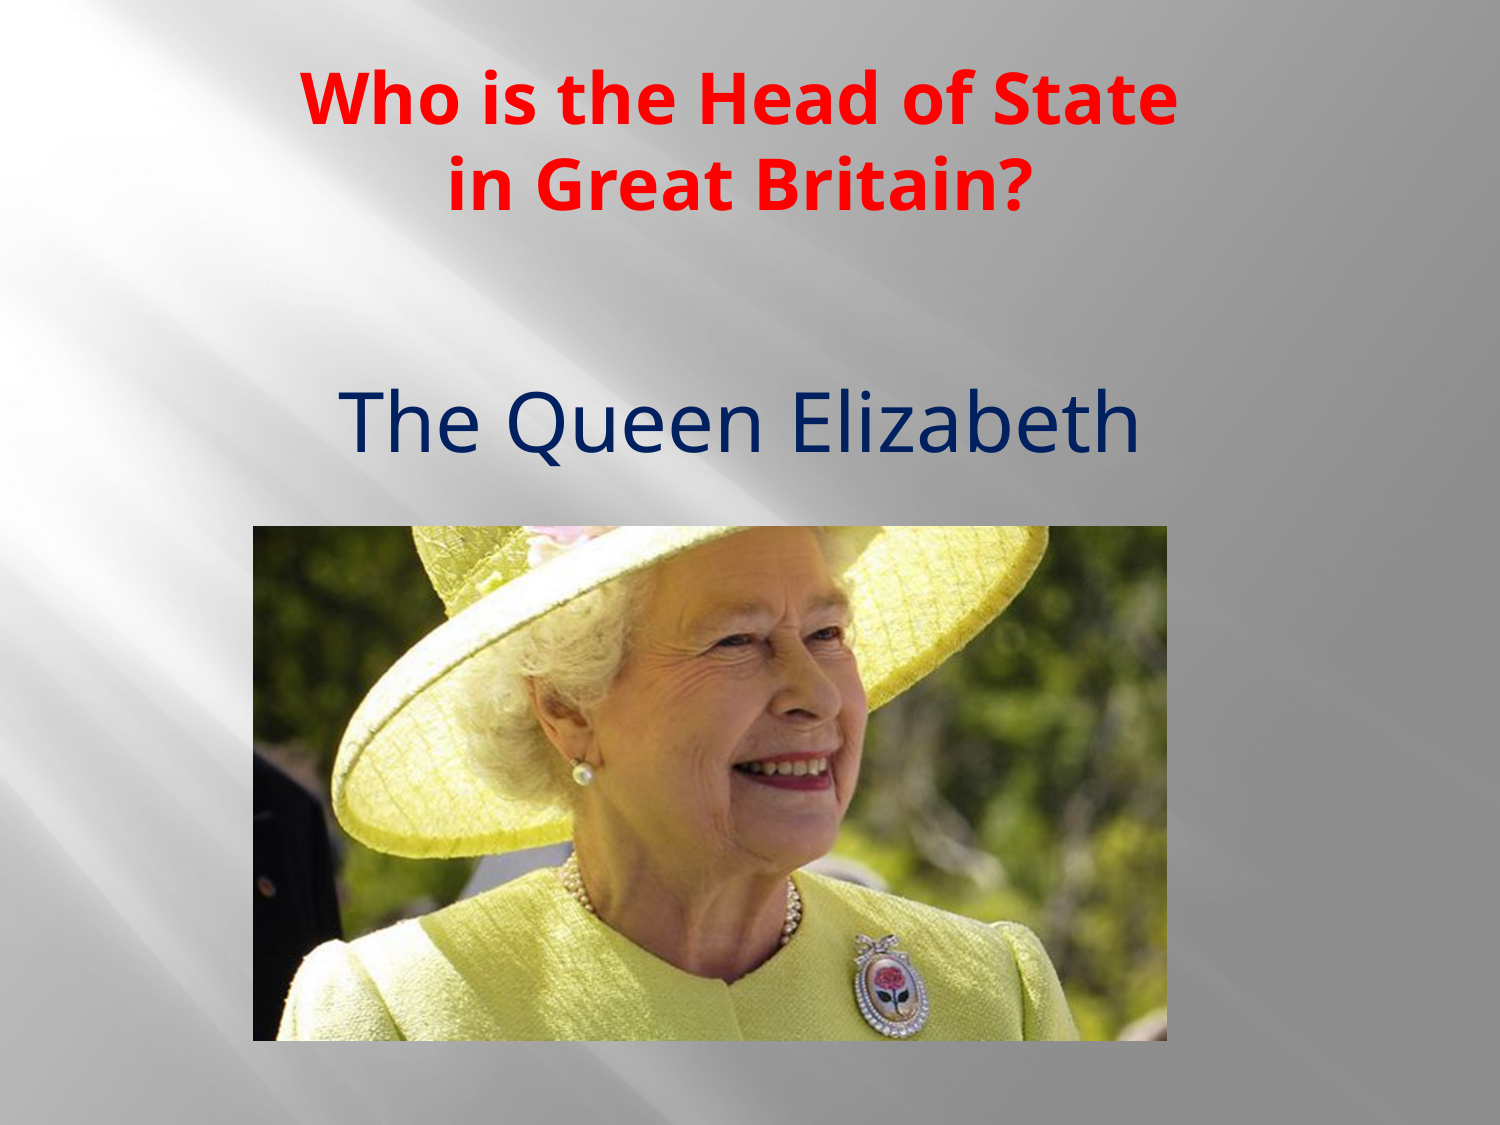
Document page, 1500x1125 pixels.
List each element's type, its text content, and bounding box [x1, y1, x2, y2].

title Who is the Head of State in Great Britain? [75, 45, 1425, 233]
picture [253, 526, 1168, 1041]
list The Queen Elizabeth [301, 361, 1425, 539]
